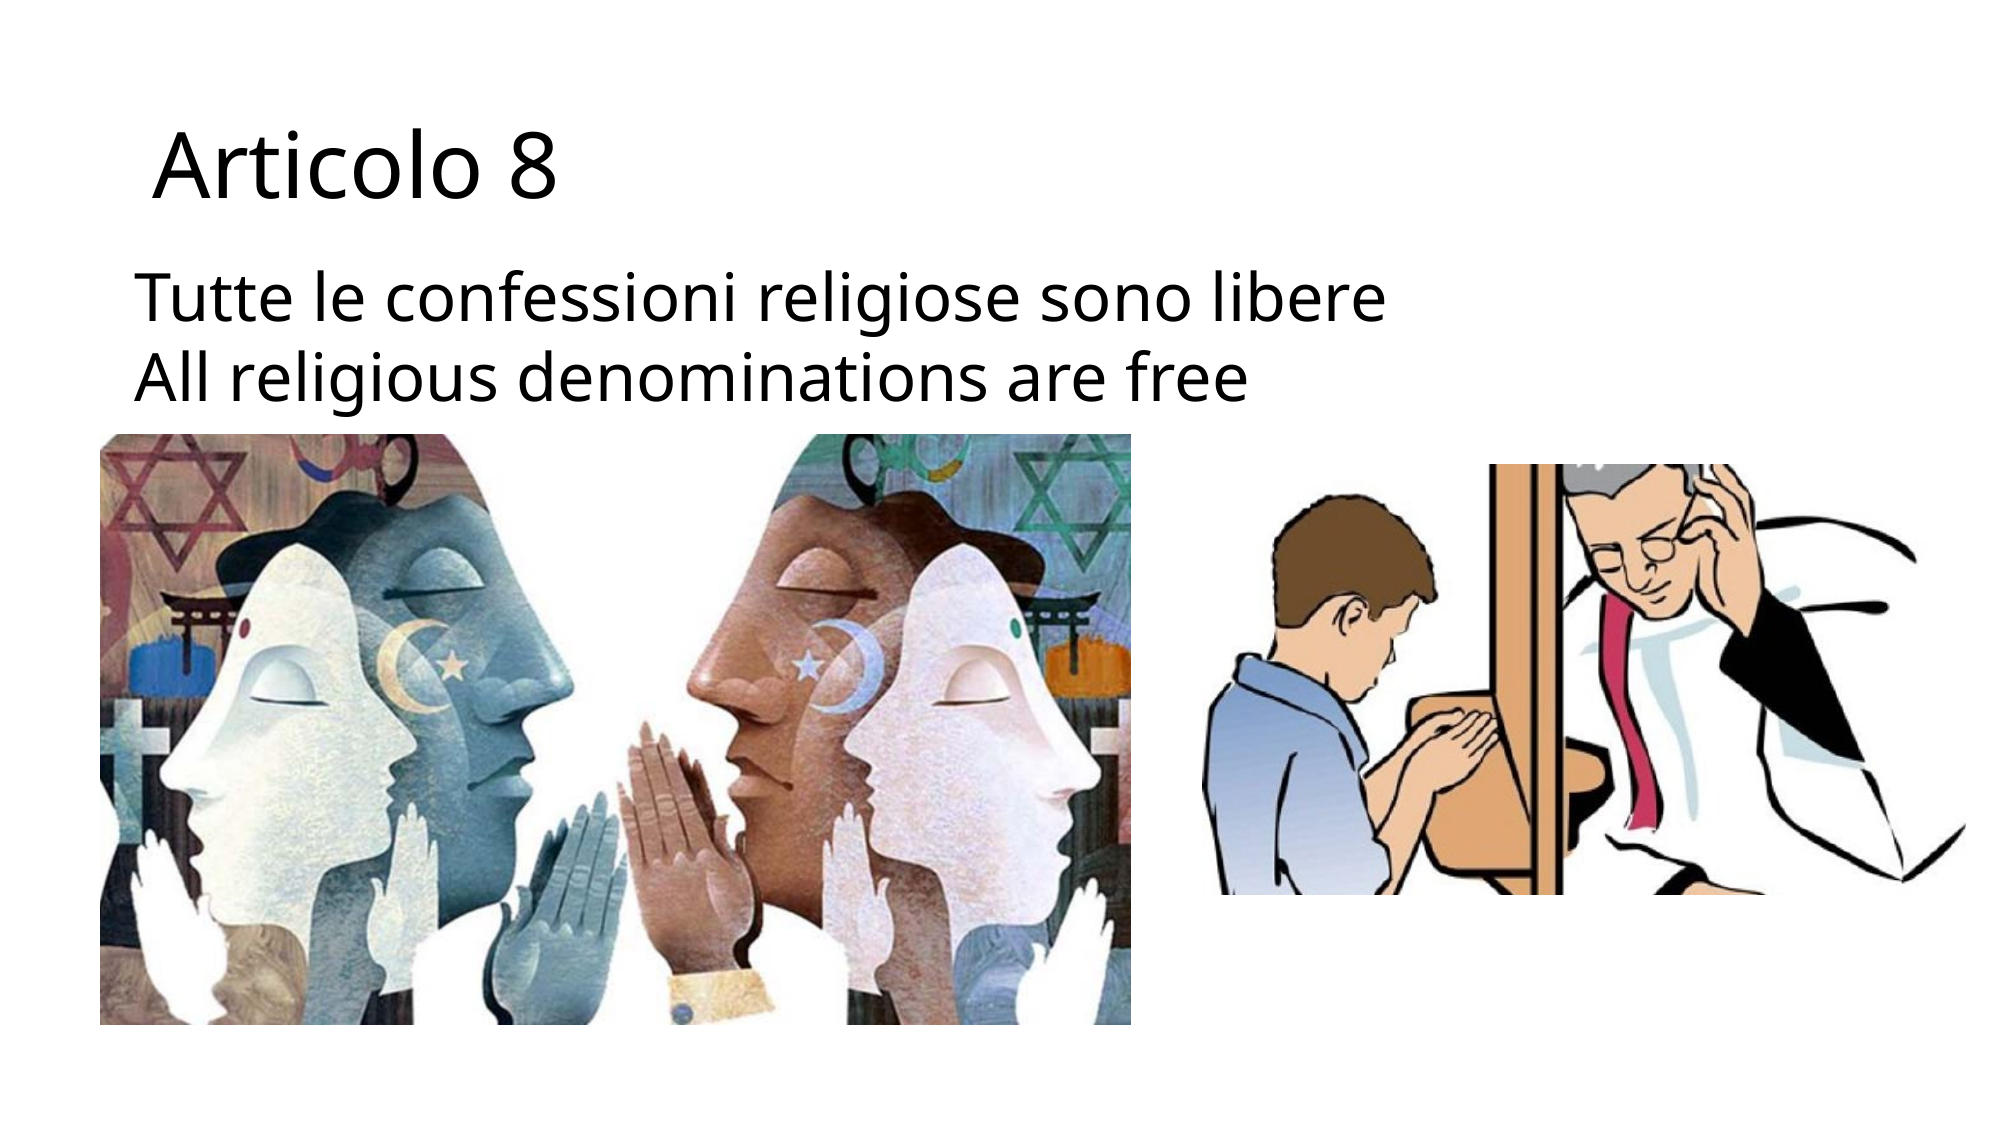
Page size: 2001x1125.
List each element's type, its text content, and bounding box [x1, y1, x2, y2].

title Articolo 8 [137, 59, 1863, 246]
picture [100, 434, 1131, 1025]
picture [1202, 464, 1966, 895]
text_box Tutte le confessioni religiose sono libere All religious denominations are free [119, 246, 1946, 422]
